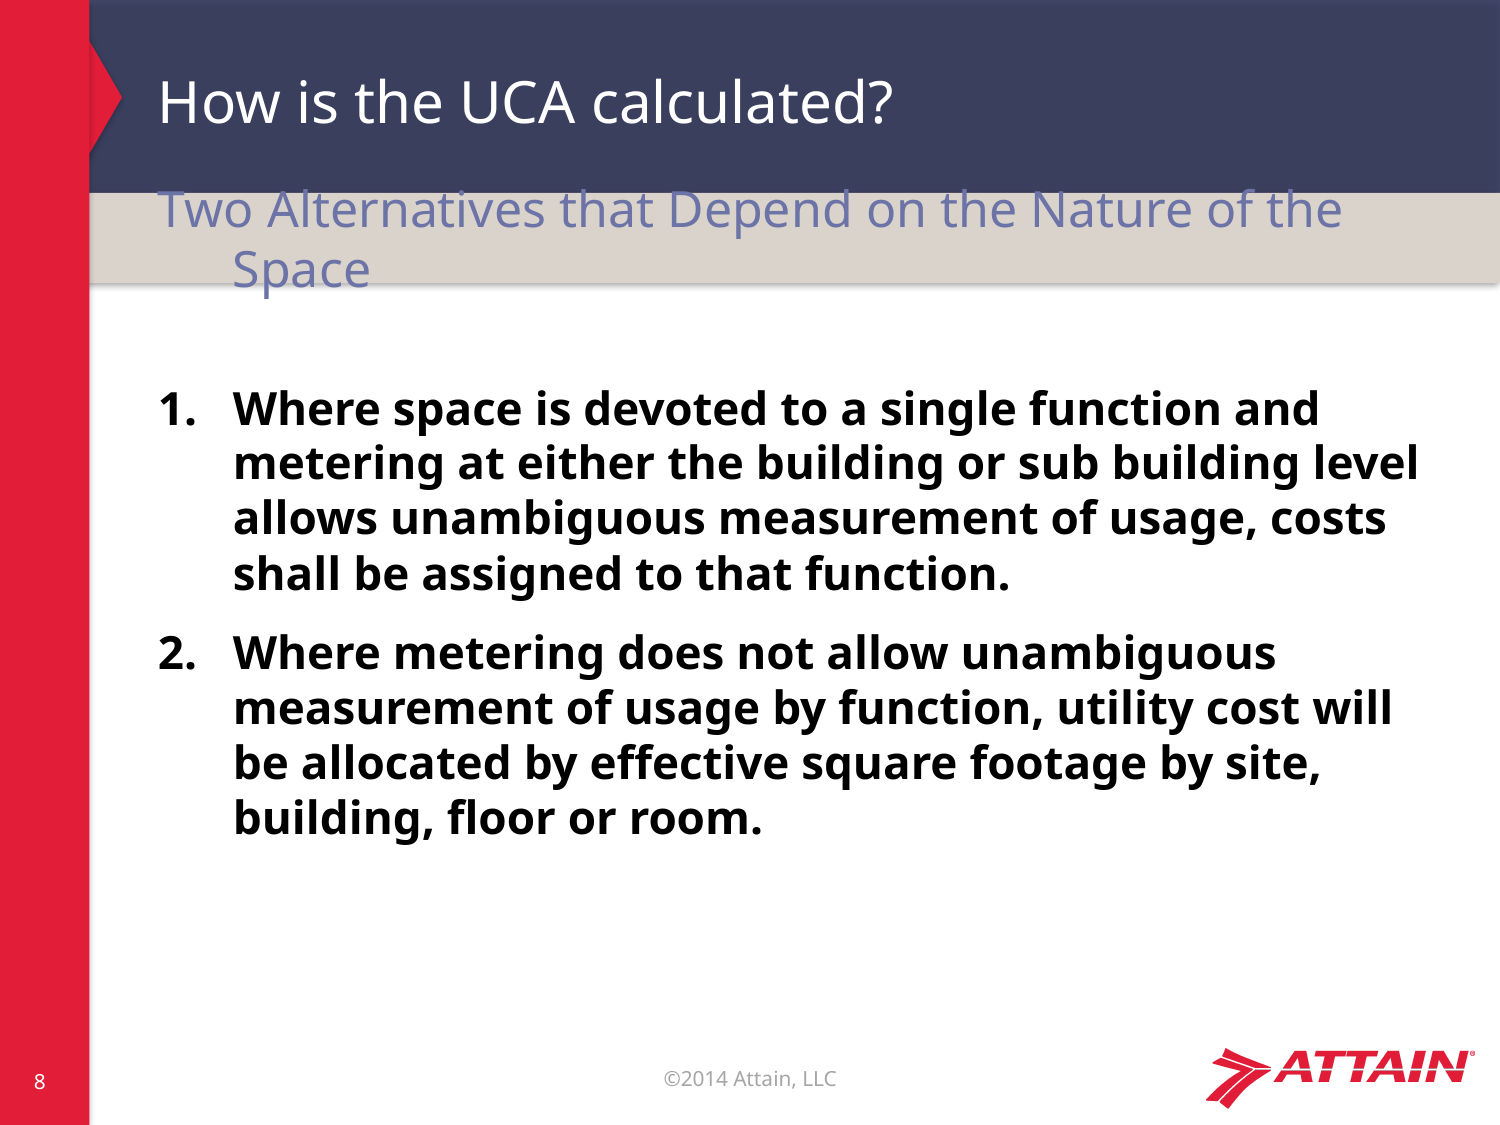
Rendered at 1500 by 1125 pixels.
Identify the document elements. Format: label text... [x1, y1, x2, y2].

title How is the UCA calculated? [142, 19, 1446, 181]
picture [1206, 1048, 1475, 1109]
list Two Alternatives that Depend on the Nature of the Space [142, 203, 1446, 273]
slide_number 8 [0, 1060, 85, 1121]
list Where space is devoted to a single function and metering at either the building or sub building level allows unambiguous measurement of usage, costs shall be assigned to that function. Where metering does not allow unambiguous measurement of usage by function, utility cost will be allocated by effective square footage by site, building, floor or room. [142, 371, 1446, 1005]
